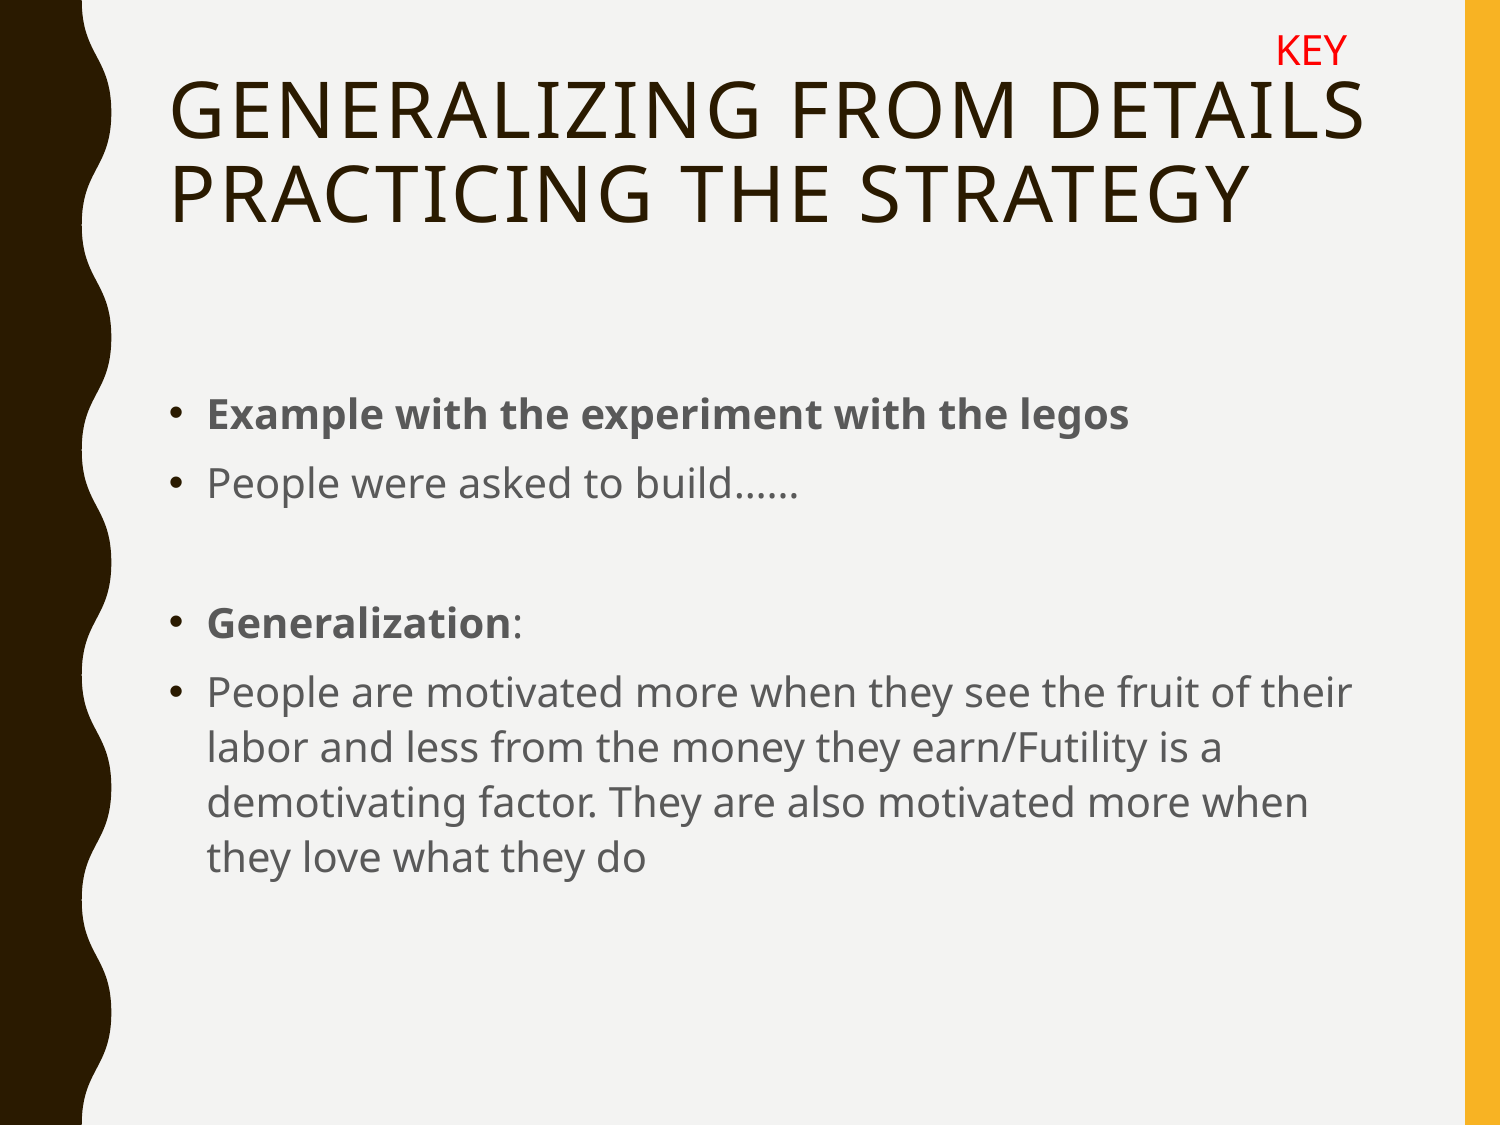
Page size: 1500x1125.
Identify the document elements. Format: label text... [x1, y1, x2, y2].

list Example with the experiment with the legos People were asked to build…… Generalization: People are motivated more when they see the fruit of their labor and less from the money they earn/Futility is a demotivating factor. They are also motivated more when they love what they do [154, 375, 1407, 965]
footer KEY [1187, 19, 1436, 80]
title Generalizing from details practicing the strategy [154, 62, 1407, 308]
